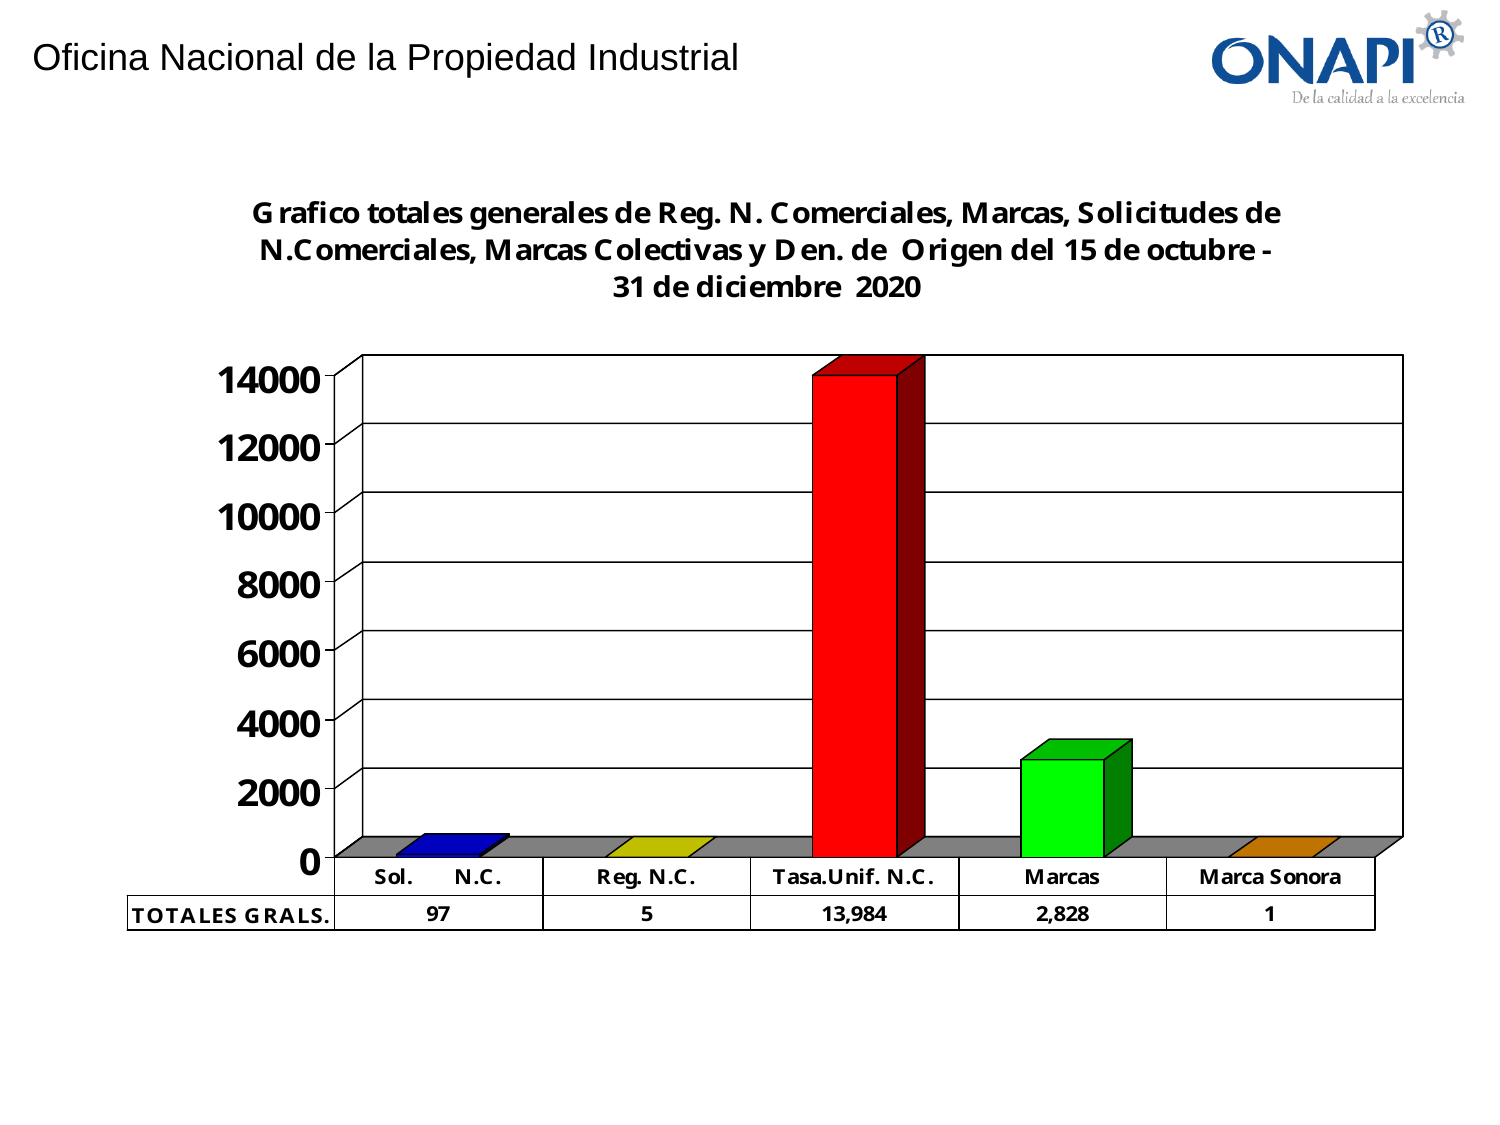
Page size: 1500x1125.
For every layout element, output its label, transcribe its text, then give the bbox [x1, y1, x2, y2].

text_box Oficina Nacional de la Propiedad Industrial [17, 21, 786, 91]
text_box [101, 163, 1430, 953]
picture [1210, 0, 1497, 123]
